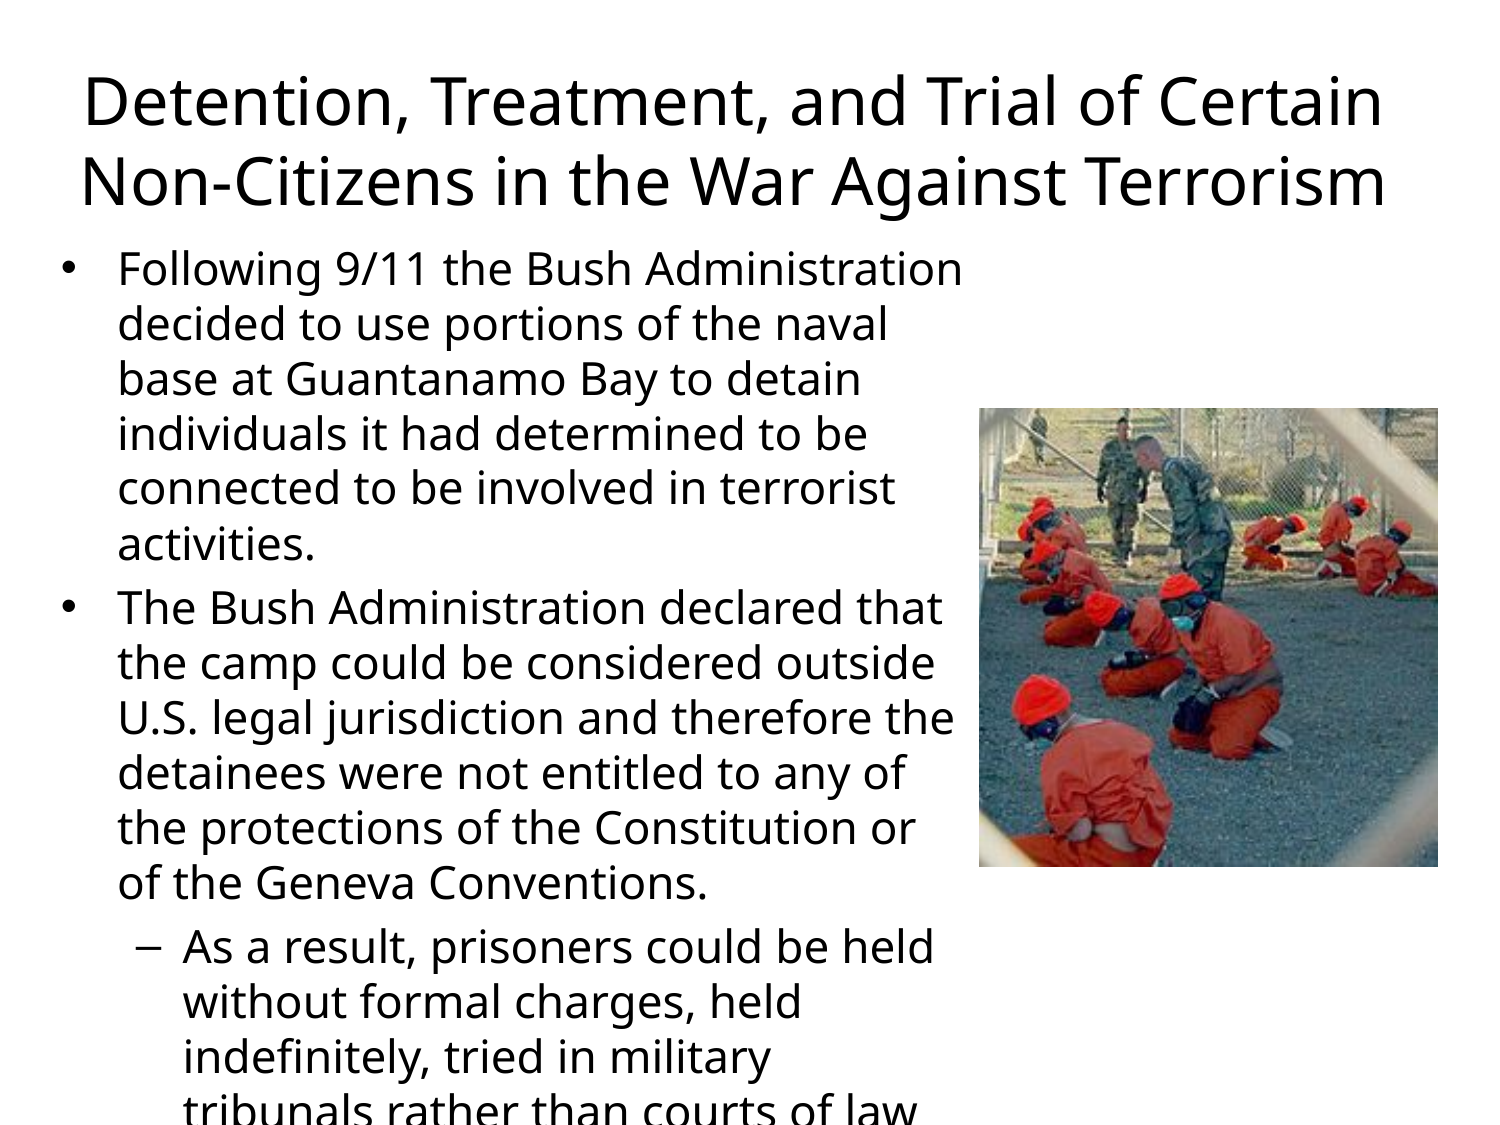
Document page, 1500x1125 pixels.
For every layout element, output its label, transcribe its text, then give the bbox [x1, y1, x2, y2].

list Following 9/11 the Bush Administration decided to use portions of the naval base at Guantanamo Bay to detain individuals it had determined to be connected to be involved in terrorist activities. The Bush Administration declared that the camp could be considered outside U.S. legal jurisdiction and therefore the detainees were not entitled to any of the protections of the Constitution or of the Geneva Conventions. As a result, prisoners could be held without formal charges, held indefinitely, tried in military tribunals rather than courts of law [45, 231, 980, 975]
title Detention, Treatment, and Trial of Certain Non-Citizens in the War Against Terrorism [0, 45, 1470, 233]
picture [978, 408, 1438, 868]
